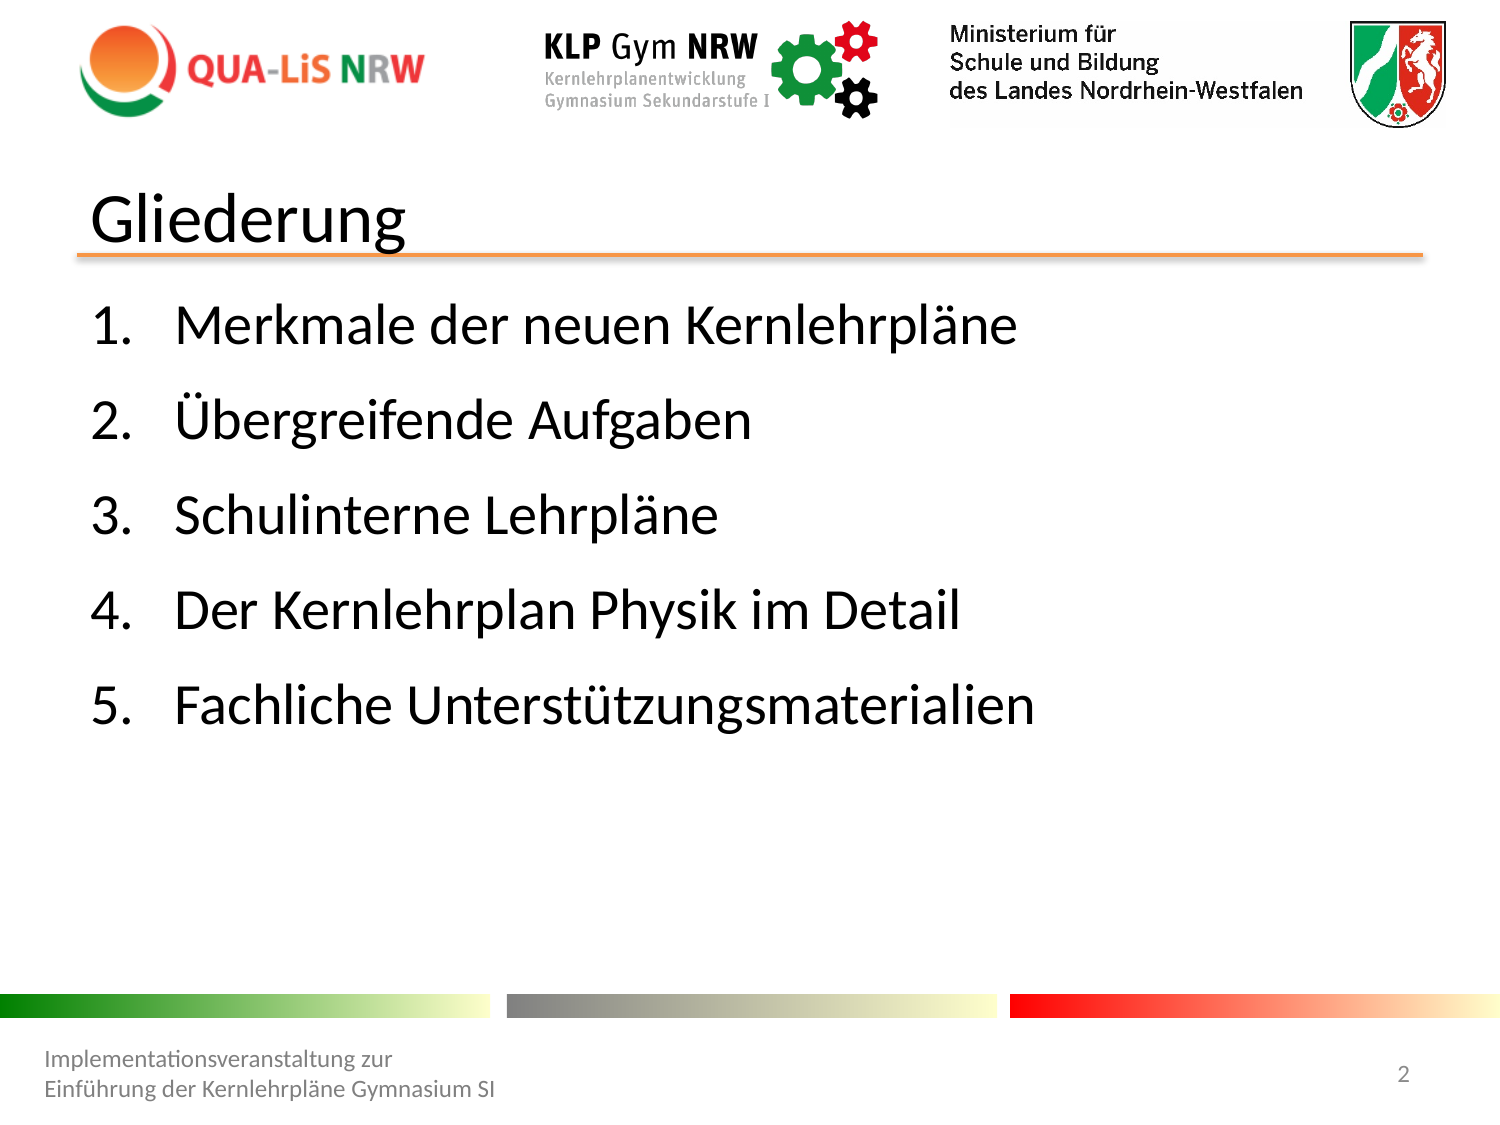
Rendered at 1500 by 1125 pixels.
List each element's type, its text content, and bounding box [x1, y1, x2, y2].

picture [950, 21, 1446, 128]
picture [501, 0, 908, 150]
slide_number Implementationsveranstaltung zur Einführung der Kernlehrpläne Gymnasium SI [29, 1042, 526, 1103]
title Gliederung [75, 184, 1481, 244]
list Merkmale der neuen Kernlehrpläne Übergreifende Aufgaben Schulinterne Lehrpläne Der Kernlehrplan Physik im Detail Fachliche Unterstützungsmaterialien [75, 278, 1424, 969]
picture [77, 18, 431, 121]
slide_number 2 [1328, 1042, 1425, 1103]
